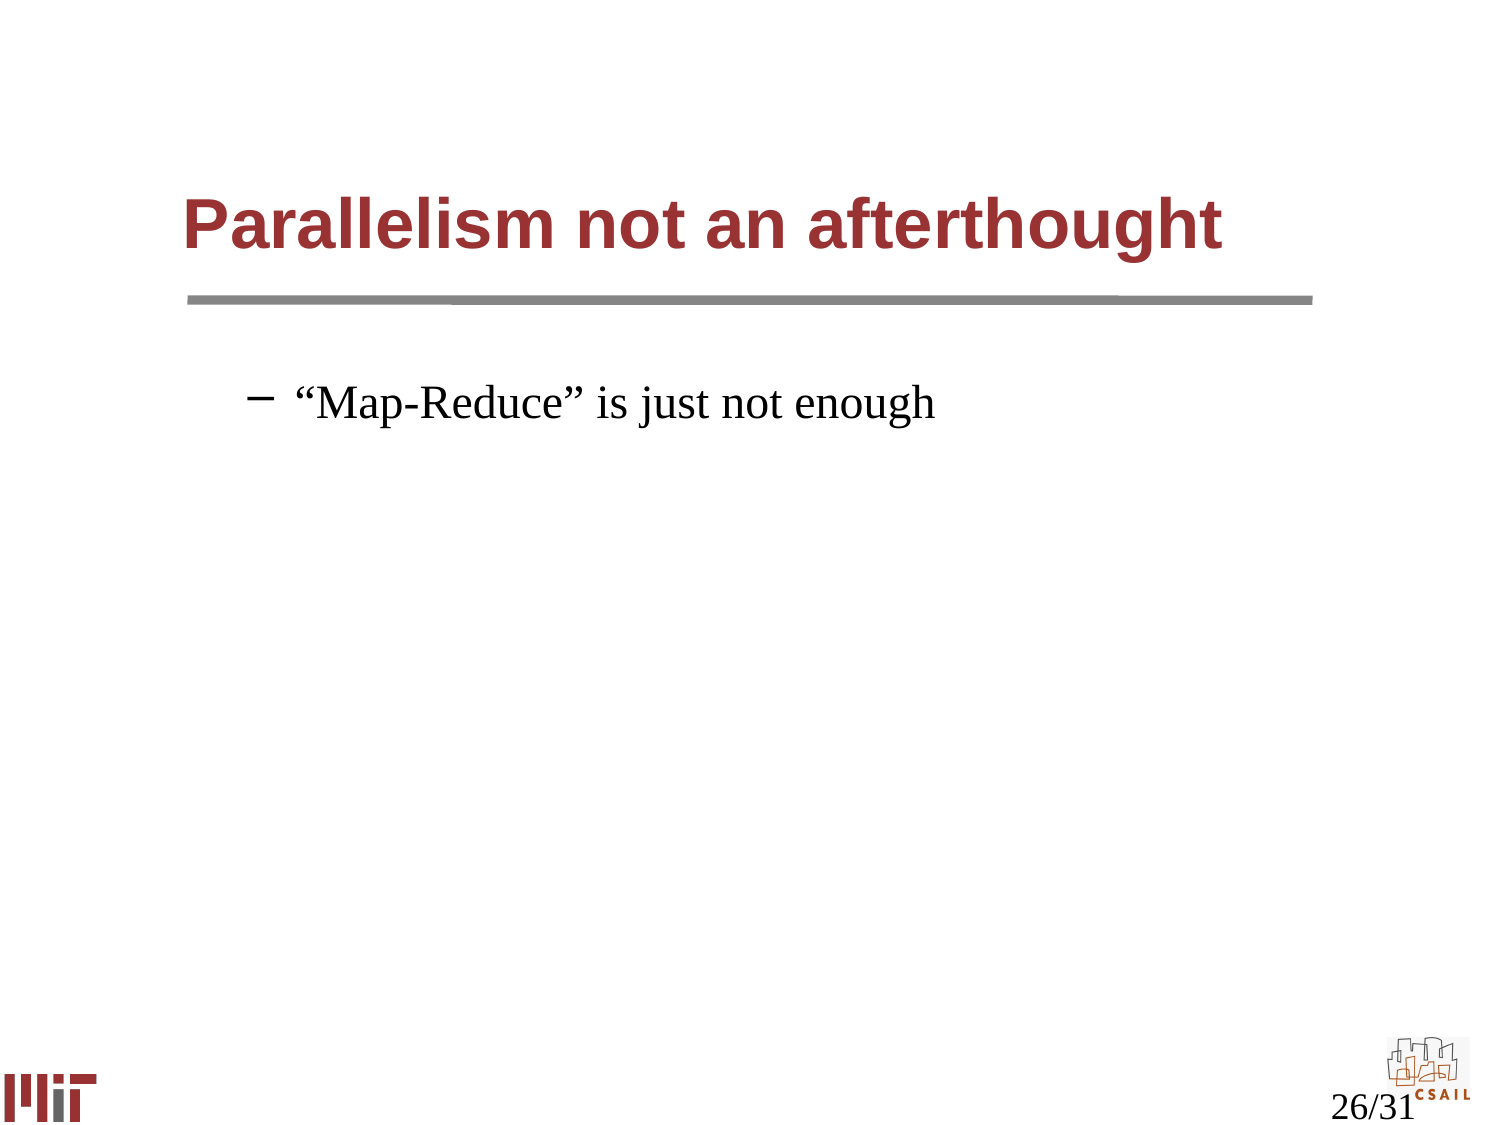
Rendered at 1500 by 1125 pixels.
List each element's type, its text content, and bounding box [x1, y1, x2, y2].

picture [0, 1070, 100, 1125]
list “Map-Reduce” is just not enough [157, 362, 1343, 1038]
title Parallelism not an afterthought [167, 119, 1335, 324]
slide_number 26/31 [1315, 1074, 1466, 1125]
picture [1387, 1037, 1470, 1100]
